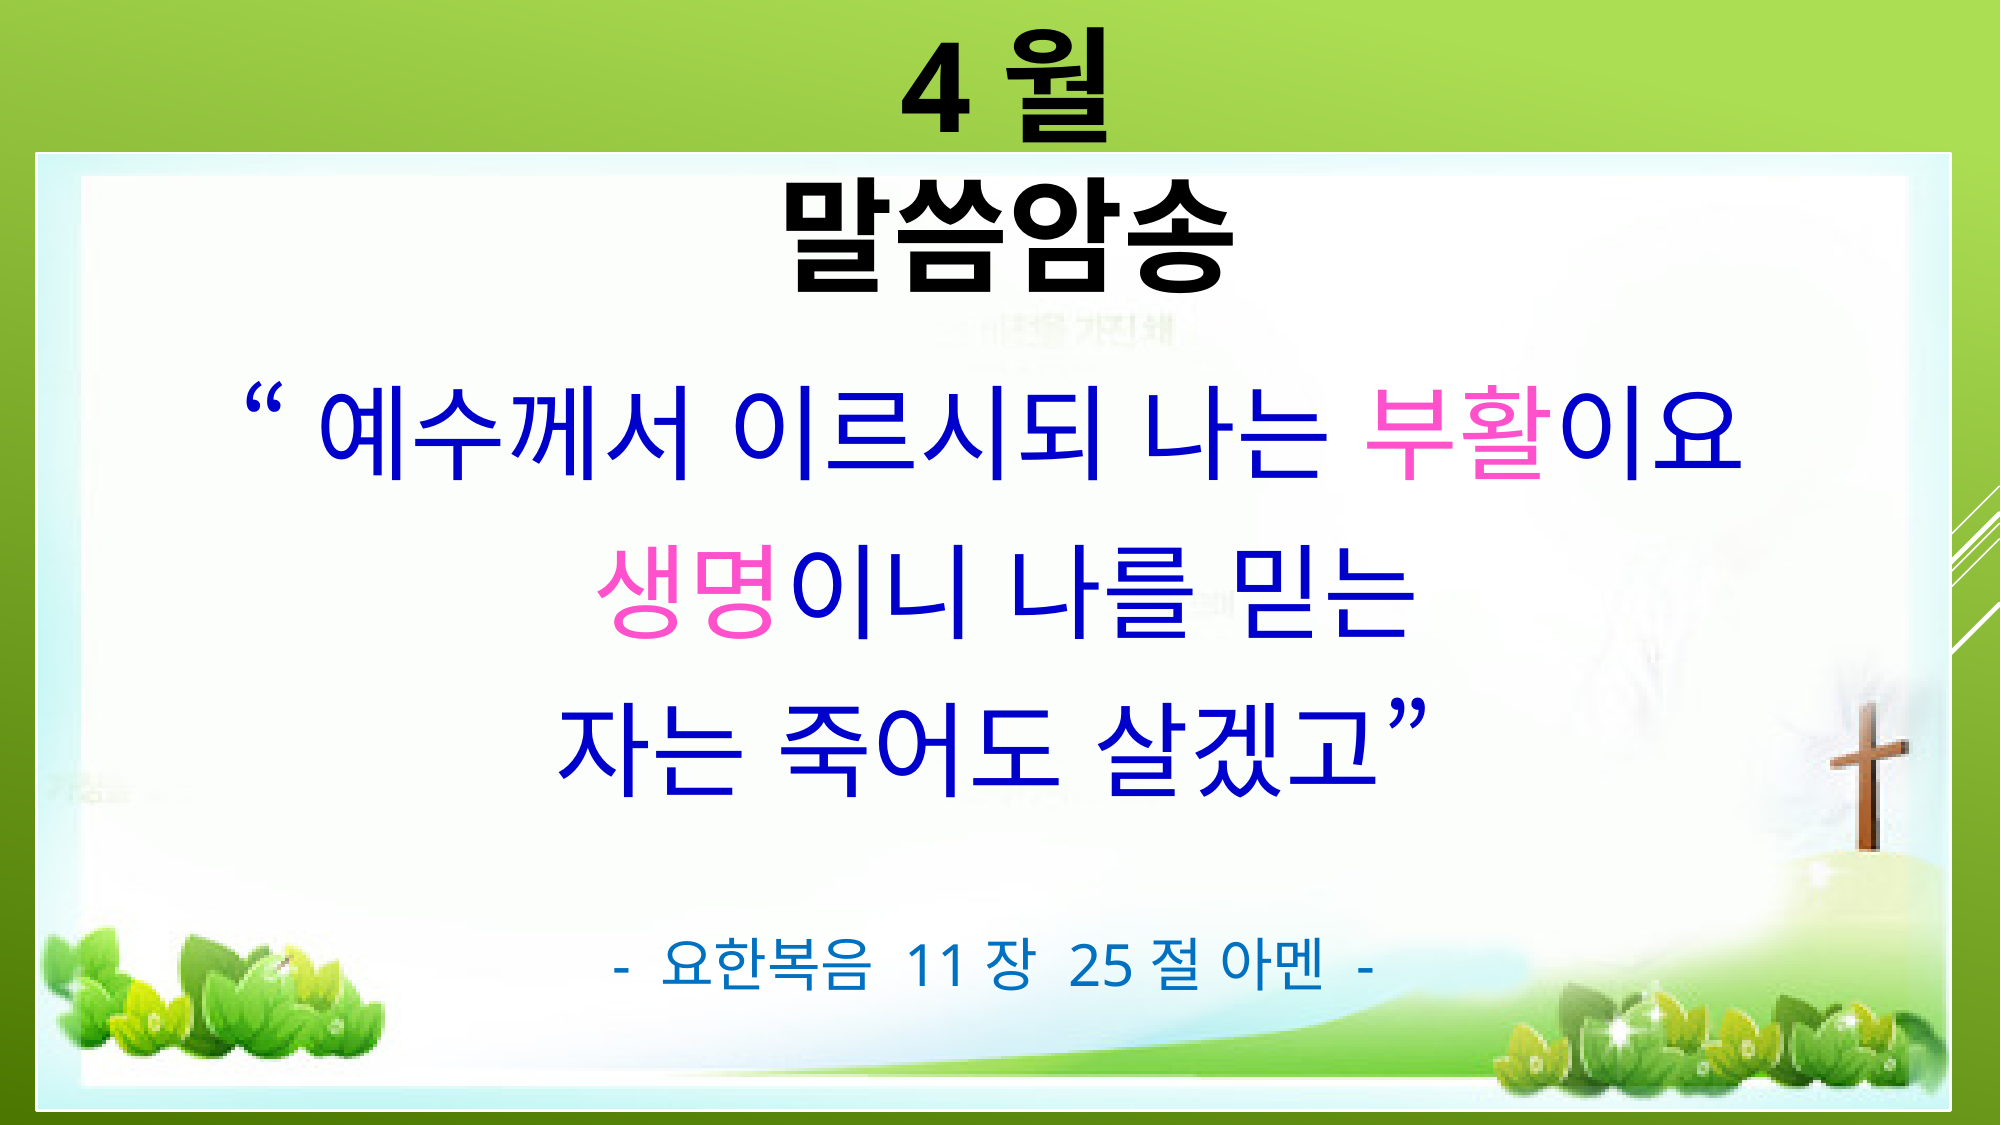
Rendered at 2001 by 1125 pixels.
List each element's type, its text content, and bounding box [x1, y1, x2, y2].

text_box 4월 말씀암송 [665, 0, 1352, 83]
list “예수께서 이르시되 나는 부활이요 생명이니 나를 믿는 자는 죽어도 살겠고” - 요한복음 11장 25절 아멘 - [35, 152, 1952, 1112]
